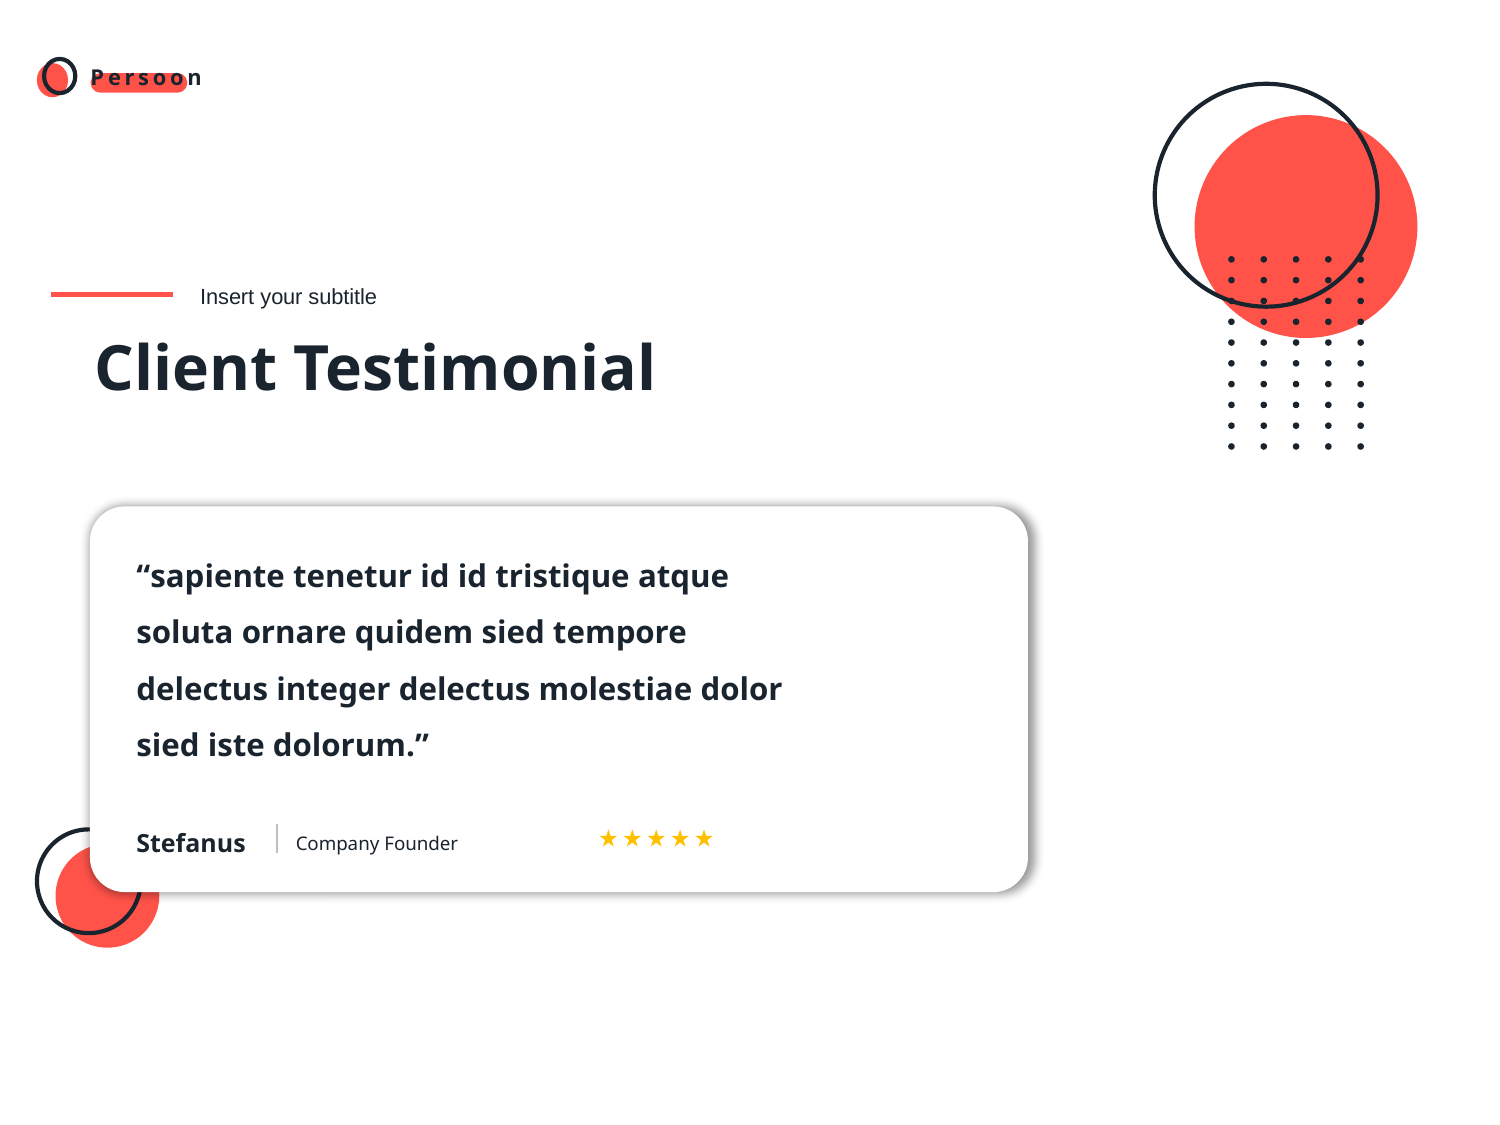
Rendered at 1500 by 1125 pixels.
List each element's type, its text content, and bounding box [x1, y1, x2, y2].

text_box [599, 829, 713, 847]
text_box [88, 505, 827, 894]
picture [827, 207, 1342, 1125]
text_box Company Founder [295, 820, 555, 855]
subtitle Insert your subtitle [185, 266, 720, 324]
text_box “sapiente tenetur id id tristique atque soluta ornare quidem sied tempore delectus integer delectus molestiae dolor sied iste dolorum.” [136, 537, 803, 763]
title Client Testimonial [80, 302, 805, 438]
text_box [1154, 83, 1418, 338]
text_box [36, 829, 160, 948]
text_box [1228, 256, 1364, 450]
text_box Stefanus [136, 812, 315, 858]
